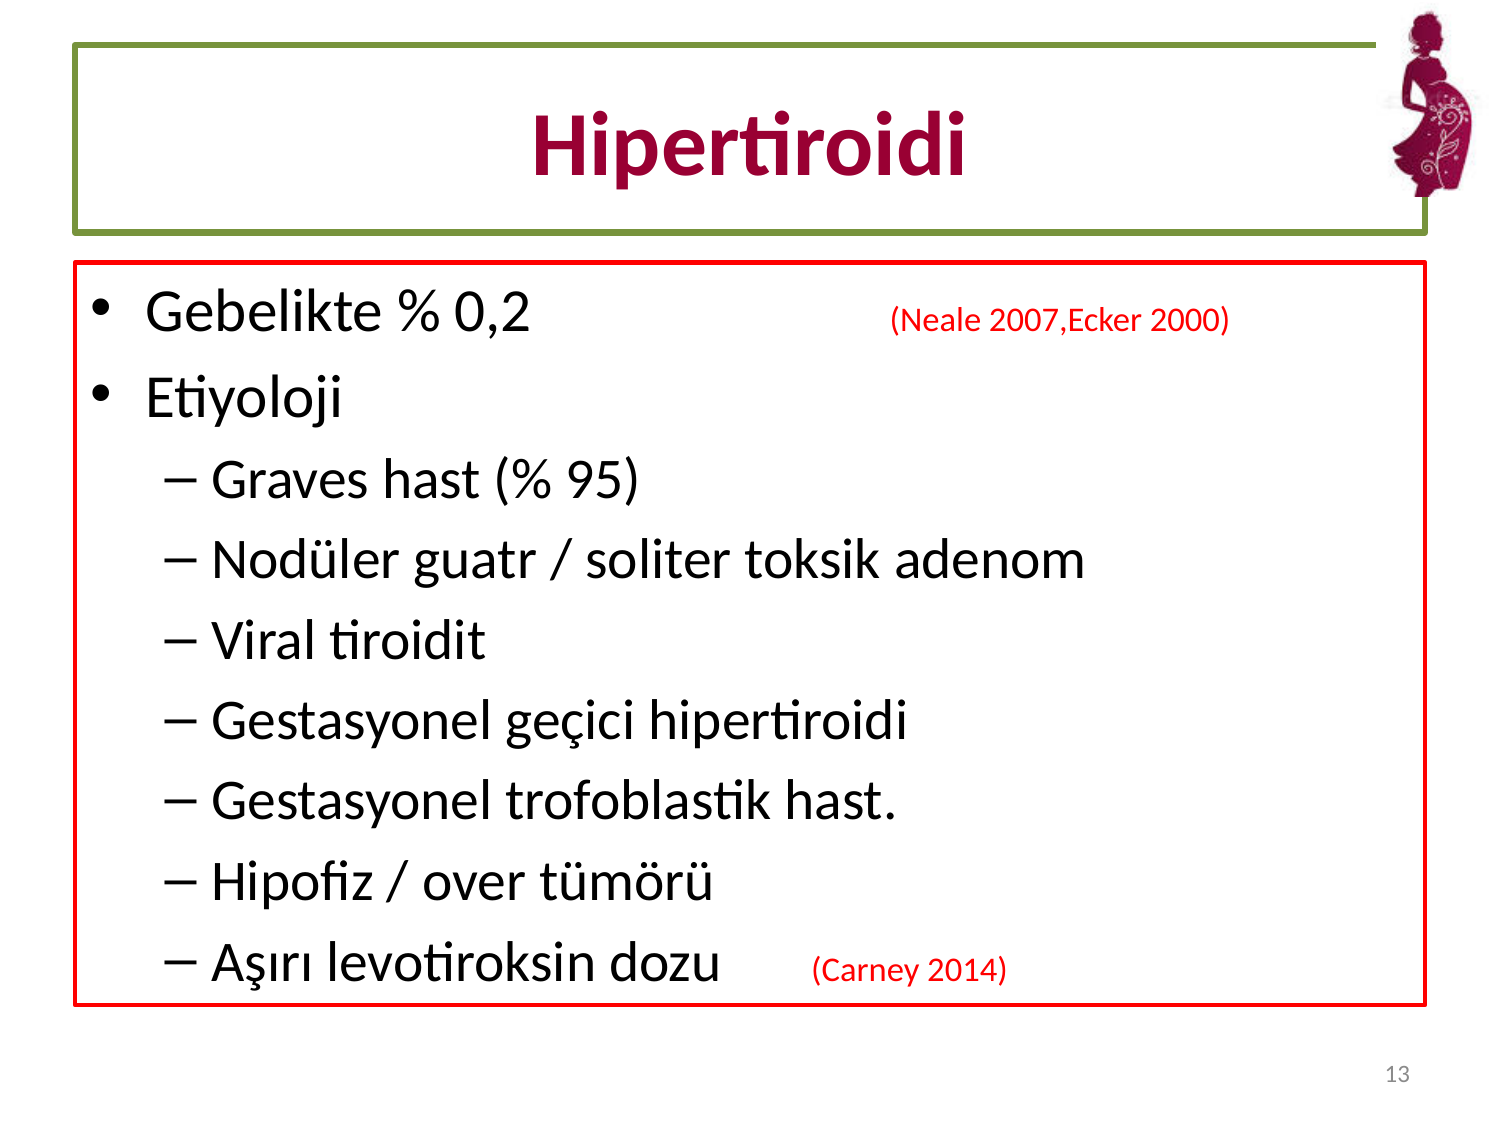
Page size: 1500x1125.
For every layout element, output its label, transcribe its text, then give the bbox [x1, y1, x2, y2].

slide_number 13 [1074, 1042, 1425, 1103]
picture [1375, 2, 1492, 197]
title Hipertiroidi [75, 45, 1425, 233]
list Gebelikte % 0,2 (Neale 2007,Ecker 2000) Etiyoloji Graves hast (% 95) Nodüler guatr / soliter toksik adenom Viral tiroidit Gestasyonel geçici hipertiroidi Gestasyonel trofoblastik hast. Hipofiz / over tümörü Aşırı levotiroksin dozu (Carney 2014) [75, 262, 1425, 1005]
